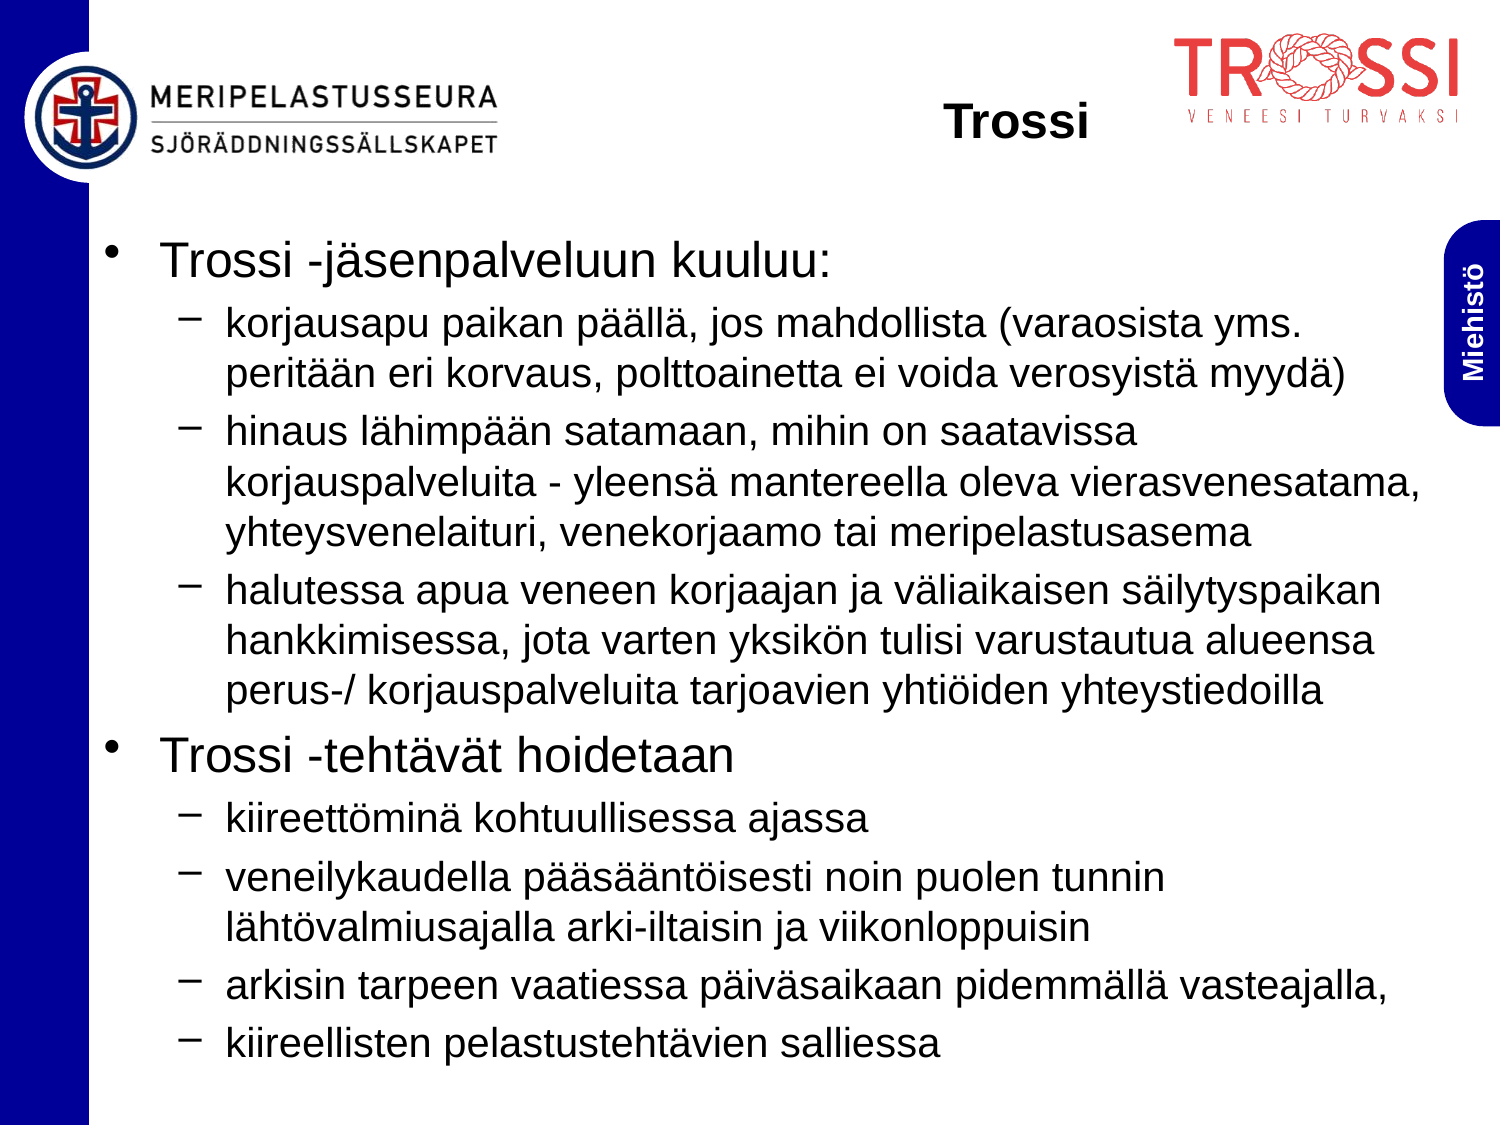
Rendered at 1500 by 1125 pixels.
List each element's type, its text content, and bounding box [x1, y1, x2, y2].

picture [1136, 0, 1495, 160]
list Trossi -jäsenpalveluun kuuluu: korjausapu paikan päällä, jos mahdollista (varaosista yms. peritään eri korvaus, polttoainetta ei voida verosyistä myydä) hinaus lähimpään satamaan, mihin on saatavissa korjauspalveluita - yleensä mantereella oleva vierasvenesatama, yhteysvenelaituri, venekorjaamo tai meripelastusasema halutessa apua veneen korjaajan ja väliaikaisen säilytyspaikan hankkimisessa, jota varten yksikön tulisi varustautua alueensa perus-/ korjauspalveluita tarjoavien yhtiöiden yhteystiedoilla Trossi -tehtävät hoidetaan kiireettöminä kohtuullisessa ajassa veneilykaudella pääsääntöisesti noin puolen tunnin lähtövalmiusajalla arki-iltaisin ja viikonloppuisin arkisin tarpeen vaatiessa päiväsaikaan pidemmällä vasteajalla, kiireellisten pelastustehtävien salliessa [88, 219, 1460, 1095]
picture [17, 47, 516, 188]
title Trossi [608, 42, 1426, 195]
